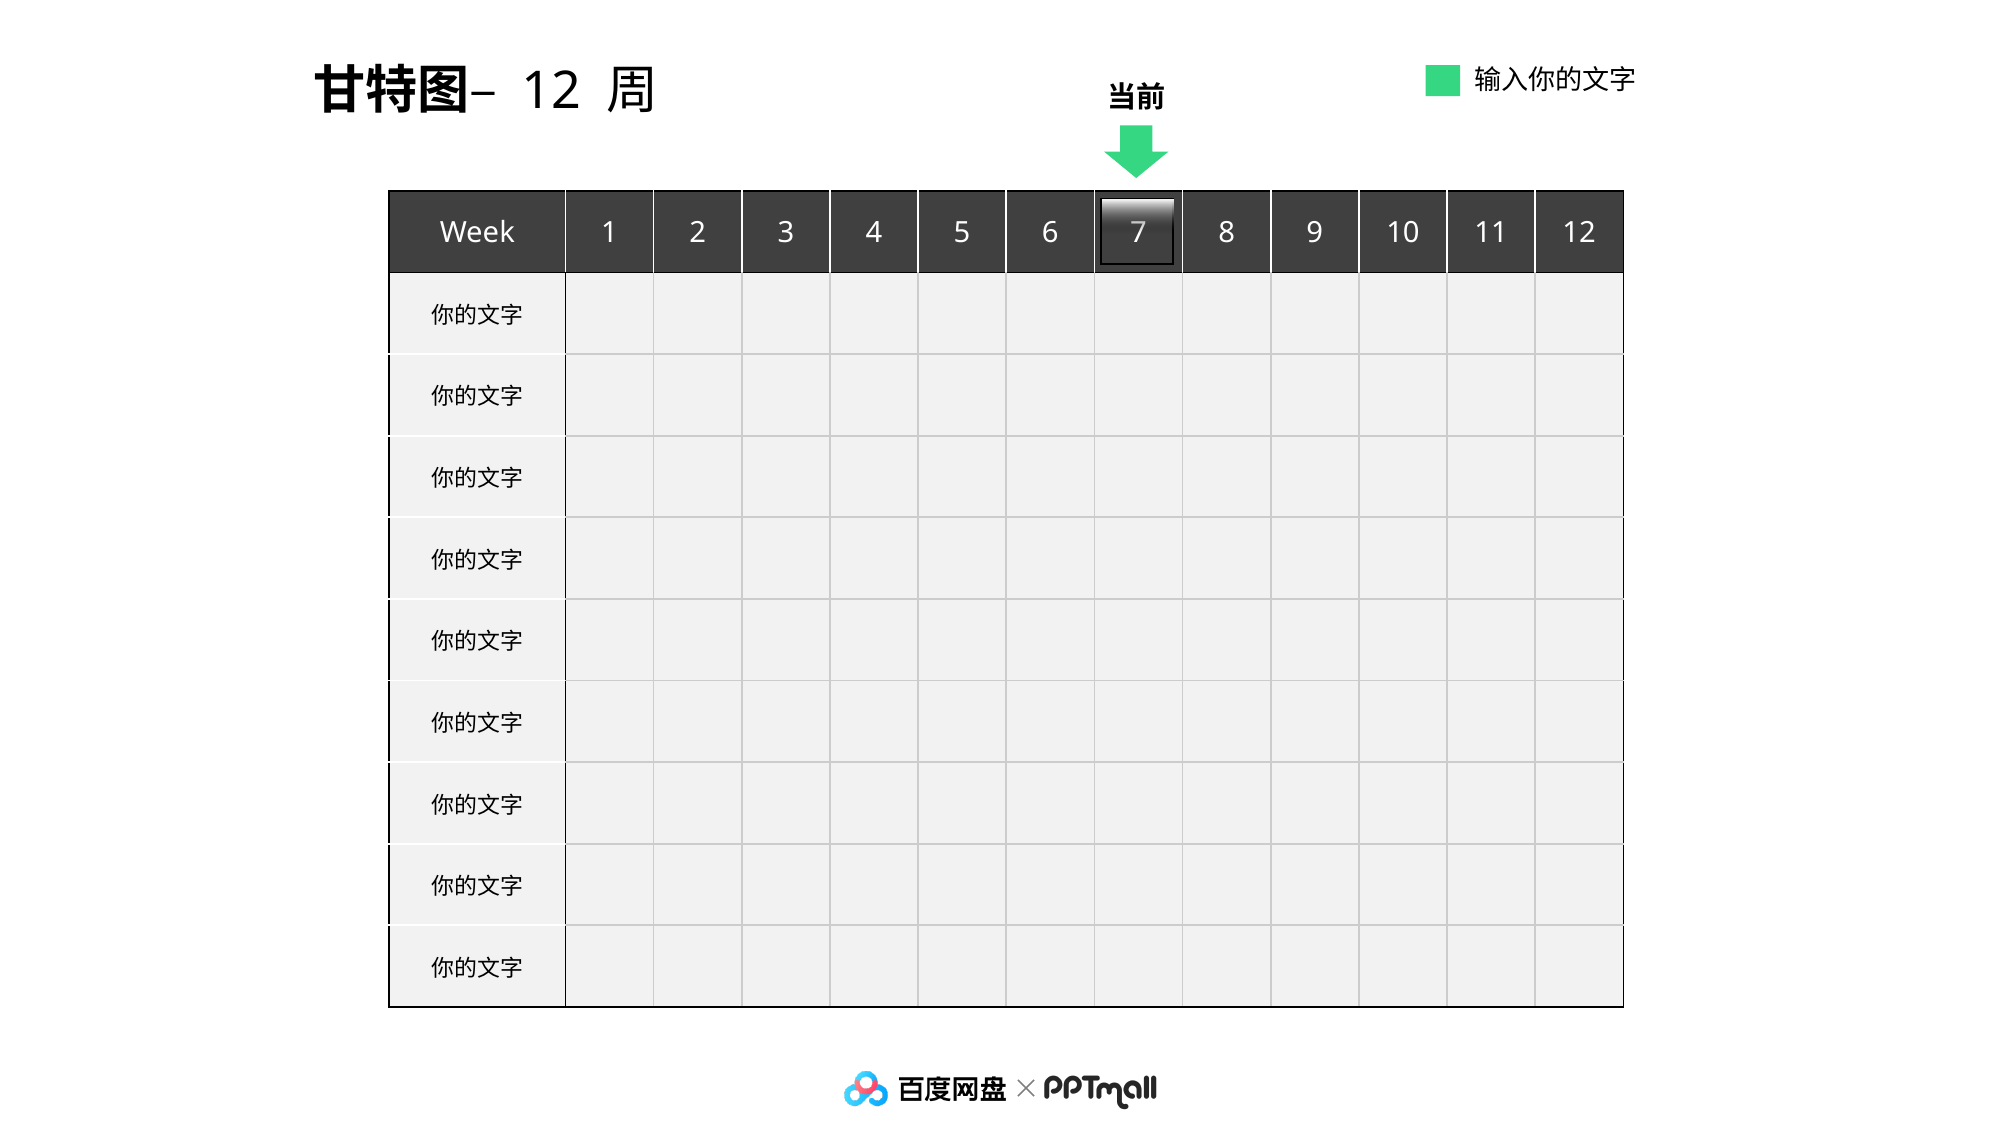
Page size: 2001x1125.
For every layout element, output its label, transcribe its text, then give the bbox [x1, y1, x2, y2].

table_cell [1272, 518, 1358, 598]
table_cell [1448, 681, 1534, 761]
table_cell [831, 763, 917, 843]
table_cell [1360, 926, 1446, 1006]
text_box 输入你的文字 [1460, 56, 1688, 100]
table_header 7 [1095, 265, 1182, 272]
table_cell [1183, 763, 1270, 843]
table_cell [1360, 355, 1446, 435]
table_cell [1183, 437, 1270, 516]
table_cell [1536, 273, 1623, 353]
table_cell [1536, 845, 1623, 924]
table_cell [1536, 600, 1623, 680]
table_cell [1095, 437, 1182, 516]
table_cell 你的文字 [390, 273, 565, 353]
table_cell [1536, 926, 1623, 1006]
table_cell [1448, 600, 1534, 680]
table_cell [654, 437, 741, 516]
table_cell [831, 600, 917, 680]
table_cell [654, 681, 741, 761]
table_cell [1360, 763, 1446, 843]
table_cell [1272, 273, 1358, 353]
table_cell [919, 926, 1005, 1006]
table_cell [566, 518, 653, 598]
table_cell [919, 763, 1005, 843]
table_cell 你的文字 [390, 763, 565, 843]
table_cell [1183, 600, 1270, 680]
table_cell [1007, 355, 1094, 435]
table_cell [743, 600, 829, 680]
table_cell [1007, 437, 1094, 516]
table_cell [1007, 845, 1094, 924]
table_cell [919, 518, 1005, 598]
table_cell [566, 845, 653, 924]
table_cell [1007, 600, 1094, 680]
table_cell [1448, 926, 1534, 1006]
table_header 2 [654, 192, 741, 272]
table_cell [831, 926, 917, 1006]
table_cell [1272, 681, 1358, 761]
table_cell [654, 273, 741, 353]
table_cell [566, 926, 653, 1006]
table_cell 你的文字 [390, 518, 565, 598]
table_cell [831, 437, 917, 516]
table_cell [566, 763, 653, 843]
table_header 8 [1183, 192, 1270, 272]
table_cell [1095, 926, 1182, 1006]
table_cell [1448, 845, 1534, 924]
table_header 4 [831, 192, 917, 272]
table_header 10 [1360, 192, 1446, 272]
table_cell [1183, 681, 1270, 761]
table_cell [1360, 273, 1446, 353]
table_cell 你的文字 [390, 600, 565, 680]
table_cell [743, 763, 829, 843]
table_cell [919, 845, 1005, 924]
table_cell [1536, 763, 1623, 843]
table_cell [1360, 600, 1446, 680]
table_cell [654, 926, 741, 1006]
table_cell [1448, 355, 1534, 435]
table_cell [1007, 273, 1094, 353]
table_cell [1095, 273, 1182, 353]
table_cell [566, 273, 653, 353]
table_cell [1448, 518, 1534, 598]
table_cell [1272, 926, 1358, 1006]
table_cell [566, 681, 653, 761]
table_cell [1183, 845, 1270, 924]
table_cell [743, 518, 829, 598]
table_cell [919, 437, 1005, 516]
text_box 甘特图– 12 周 [298, 37, 1138, 138]
table_cell [743, 681, 829, 761]
table_cell [1536, 437, 1623, 516]
table_cell [743, 926, 829, 1006]
table_cell [1095, 845, 1182, 924]
table_cell [919, 273, 1005, 353]
table_cell 你的文字 [390, 437, 565, 516]
table_header 11 [1448, 192, 1534, 272]
table_cell [831, 273, 917, 353]
table_cell [1183, 518, 1270, 598]
table_cell [1007, 763, 1094, 843]
table_cell [566, 437, 653, 516]
table_header 3 [743, 192, 829, 272]
table_cell [743, 845, 829, 924]
table_cell [1448, 763, 1534, 843]
table_cell [654, 763, 741, 843]
table_header 5 [919, 192, 1005, 272]
table_cell [654, 600, 741, 680]
table_cell [1095, 681, 1182, 761]
table_cell [1095, 355, 1182, 435]
table_cell [1007, 518, 1094, 598]
table_cell [1007, 681, 1094, 761]
picture [839, 1066, 1161, 1112]
table_cell [743, 437, 829, 516]
text_box [1425, 64, 1460, 97]
table_cell [743, 273, 829, 353]
table_cell [1272, 600, 1358, 680]
table_cell [1448, 437, 1534, 516]
table_cell [831, 355, 917, 435]
table_cell 你的文字 [390, 926, 565, 1006]
table_cell [566, 355, 653, 435]
table_cell 你的文字 [390, 681, 565, 761]
table_cell [654, 518, 741, 598]
table_cell [1095, 518, 1182, 598]
table_cell [743, 355, 829, 435]
table_cell [919, 355, 1005, 435]
table_cell [1536, 518, 1623, 598]
table_cell [1448, 273, 1534, 353]
table_cell [1536, 681, 1623, 761]
table_cell [1183, 273, 1270, 353]
table_cell [1360, 681, 1446, 761]
table_cell [919, 681, 1005, 761]
table_cell [1360, 437, 1446, 516]
table_cell [654, 355, 741, 435]
table_cell [566, 600, 653, 680]
table_cell [831, 518, 917, 598]
table_cell [1272, 355, 1358, 435]
table_cell [1272, 437, 1358, 516]
table_cell [1272, 845, 1358, 924]
table_cell [654, 845, 741, 924]
table_cell [831, 681, 917, 761]
table_cell [1183, 926, 1270, 1006]
table_cell [1095, 763, 1182, 843]
table_header 9 [1272, 192, 1358, 272]
table_cell [831, 845, 917, 924]
table_cell [1360, 518, 1446, 598]
table_cell [1536, 355, 1623, 435]
table_cell [919, 600, 1005, 680]
table_cell [1095, 600, 1182, 680]
table_cell [1183, 355, 1270, 435]
table_header Week [390, 192, 565, 272]
table_cell [1272, 763, 1358, 843]
table_cell 你的文字 [390, 355, 565, 435]
table_cell 你的文字 [390, 845, 565, 924]
table_cell [1360, 845, 1446, 924]
table_header 12 [1536, 192, 1623, 272]
table_header 1 [566, 192, 653, 272]
table_cell [1007, 926, 1094, 1006]
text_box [1085, 77, 1189, 265]
table_header 6 [1007, 192, 1094, 272]
